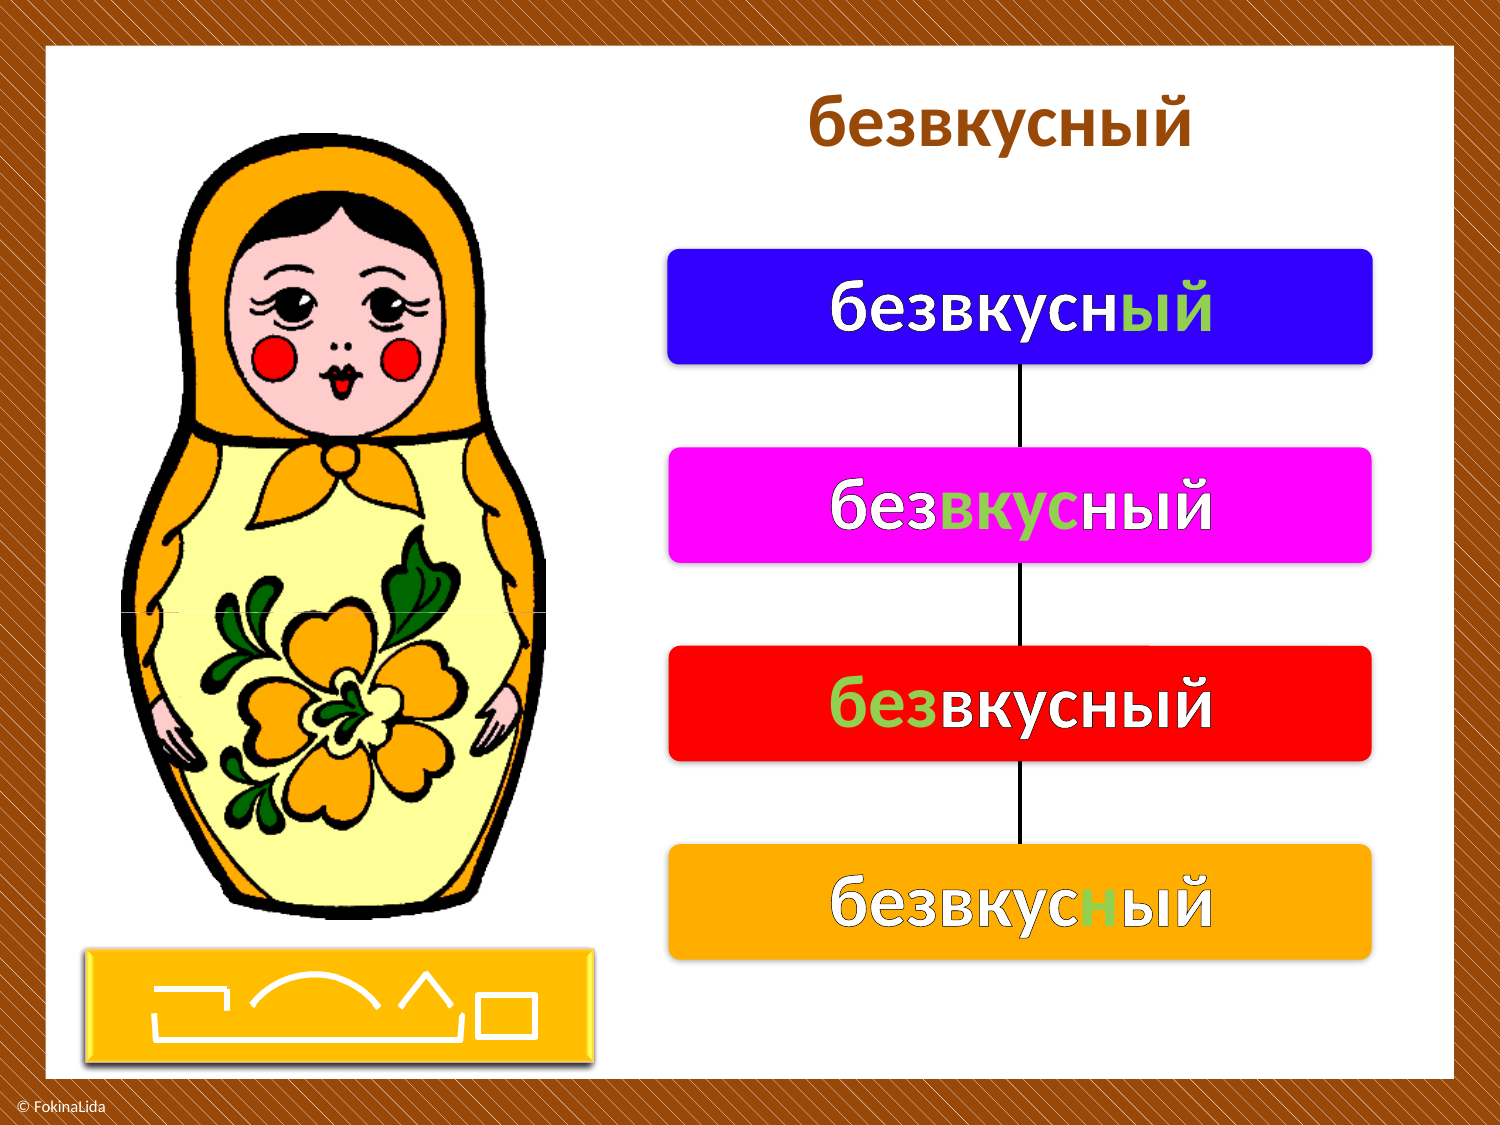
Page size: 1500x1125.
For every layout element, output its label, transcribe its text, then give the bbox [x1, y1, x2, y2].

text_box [666, 182, 1374, 1027]
picture [121, 132, 546, 920]
text_box безвкусный [630, 62, 1372, 171]
text_box [83, 946, 595, 1065]
